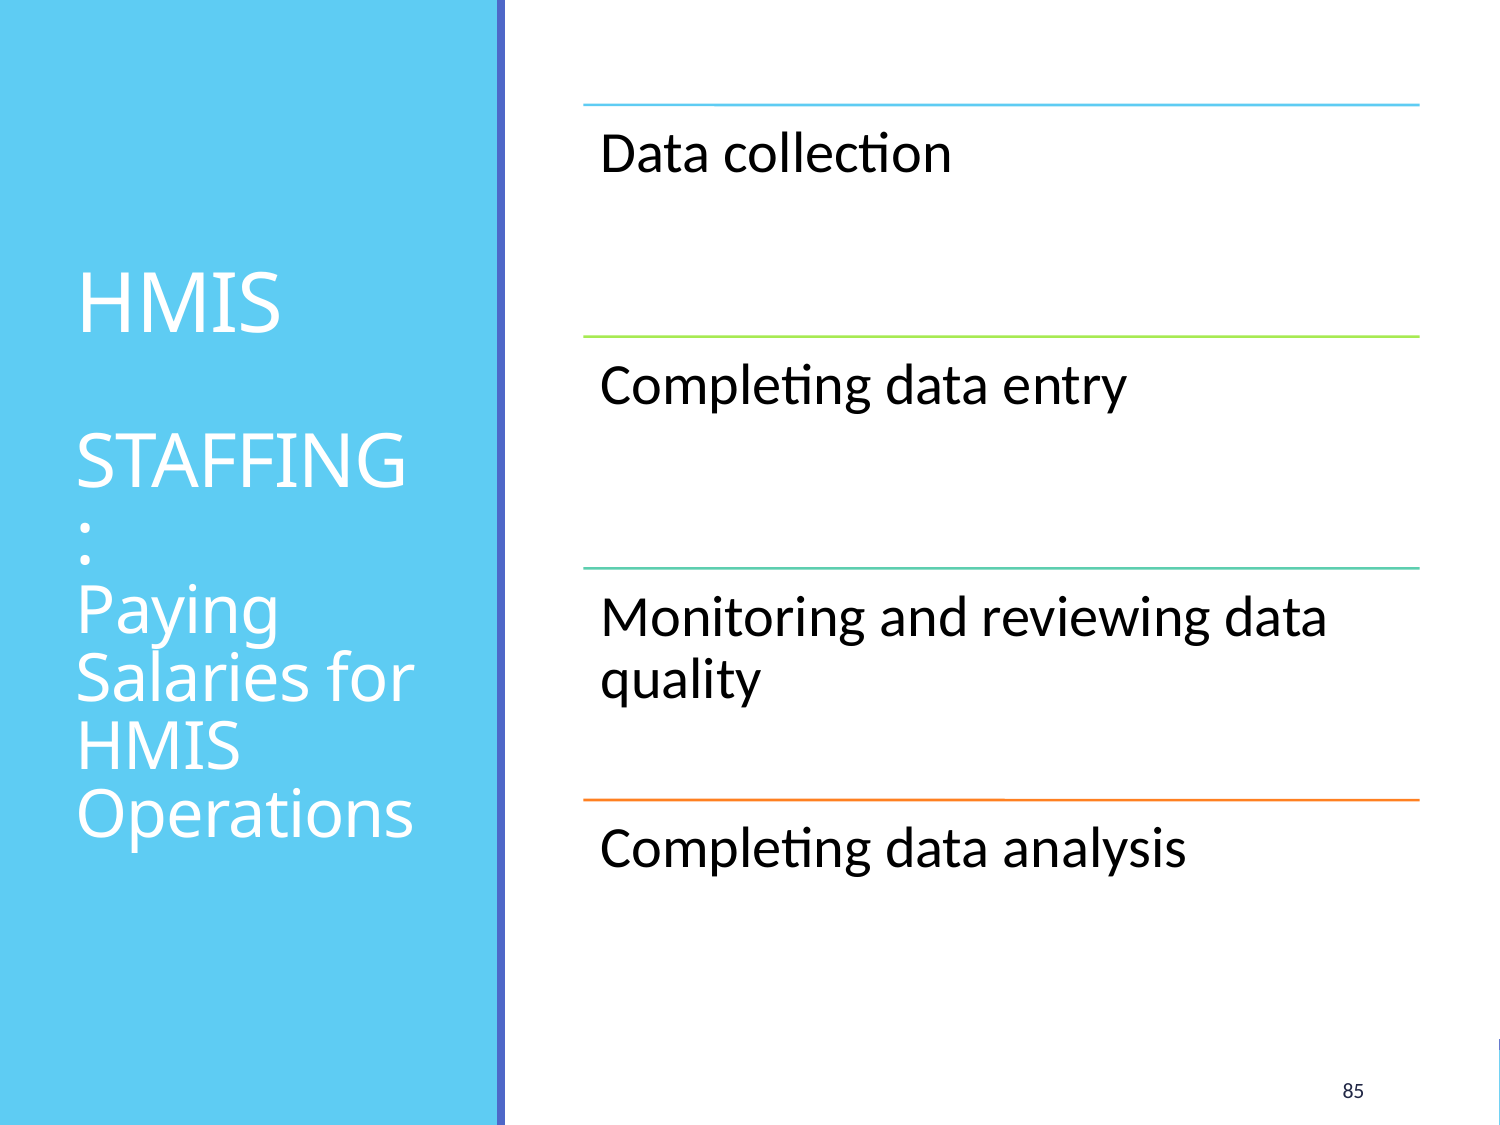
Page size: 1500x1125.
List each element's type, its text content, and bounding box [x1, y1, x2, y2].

title HMIS STAFFING: Paying Salaries for HMIS Operations [60, 84, 441, 1032]
text_box [0, 0, 496, 1125]
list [582, 104, 1421, 1033]
text_box [496, 0, 506, 1125]
text_box [506, 0, 1500, 1125]
slide_number 85 [1245, 1059, 1380, 1120]
